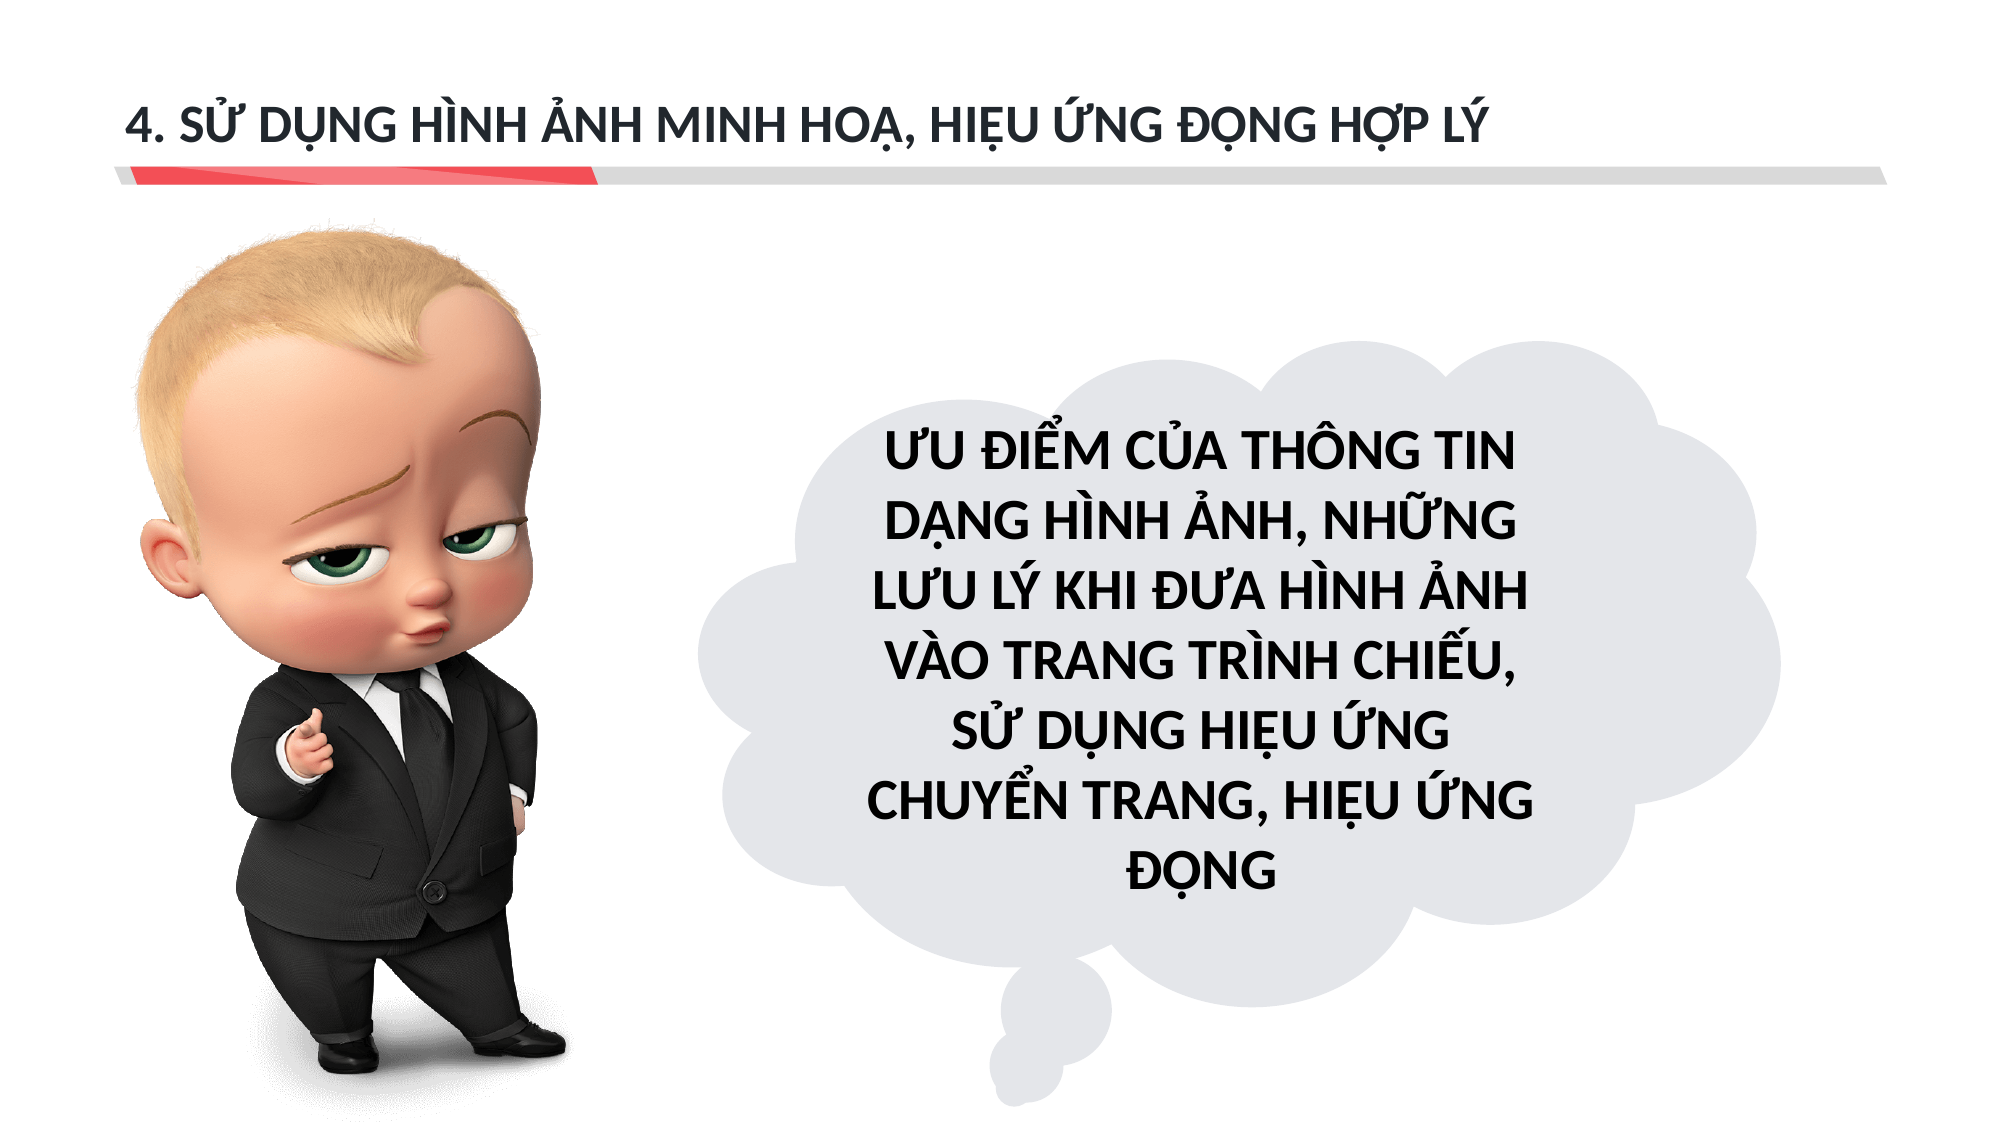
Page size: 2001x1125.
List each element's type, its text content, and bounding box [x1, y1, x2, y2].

picture [88, 218, 699, 1125]
text_box 4. SỬ DỤNG HÌNH ẢNH MINH HOẠ, HIỆU ỨNG ĐỘNG HỢP LÝ [109, 0, 1890, 163]
text_box ƯU ĐIỂM CỦA THÔNG TIN DẠNG HÌNH ẢNH, NHỮNG LƯU LÝ KHI ĐƯA HÌNH ẢNH VÀO TRANG TRÌNH CHIẾU, SỬ DỤNG HIỆU ỨNG CHUYỂN TRANG, HIỆU ỨNG ĐỘNG [699, 339, 1782, 1108]
